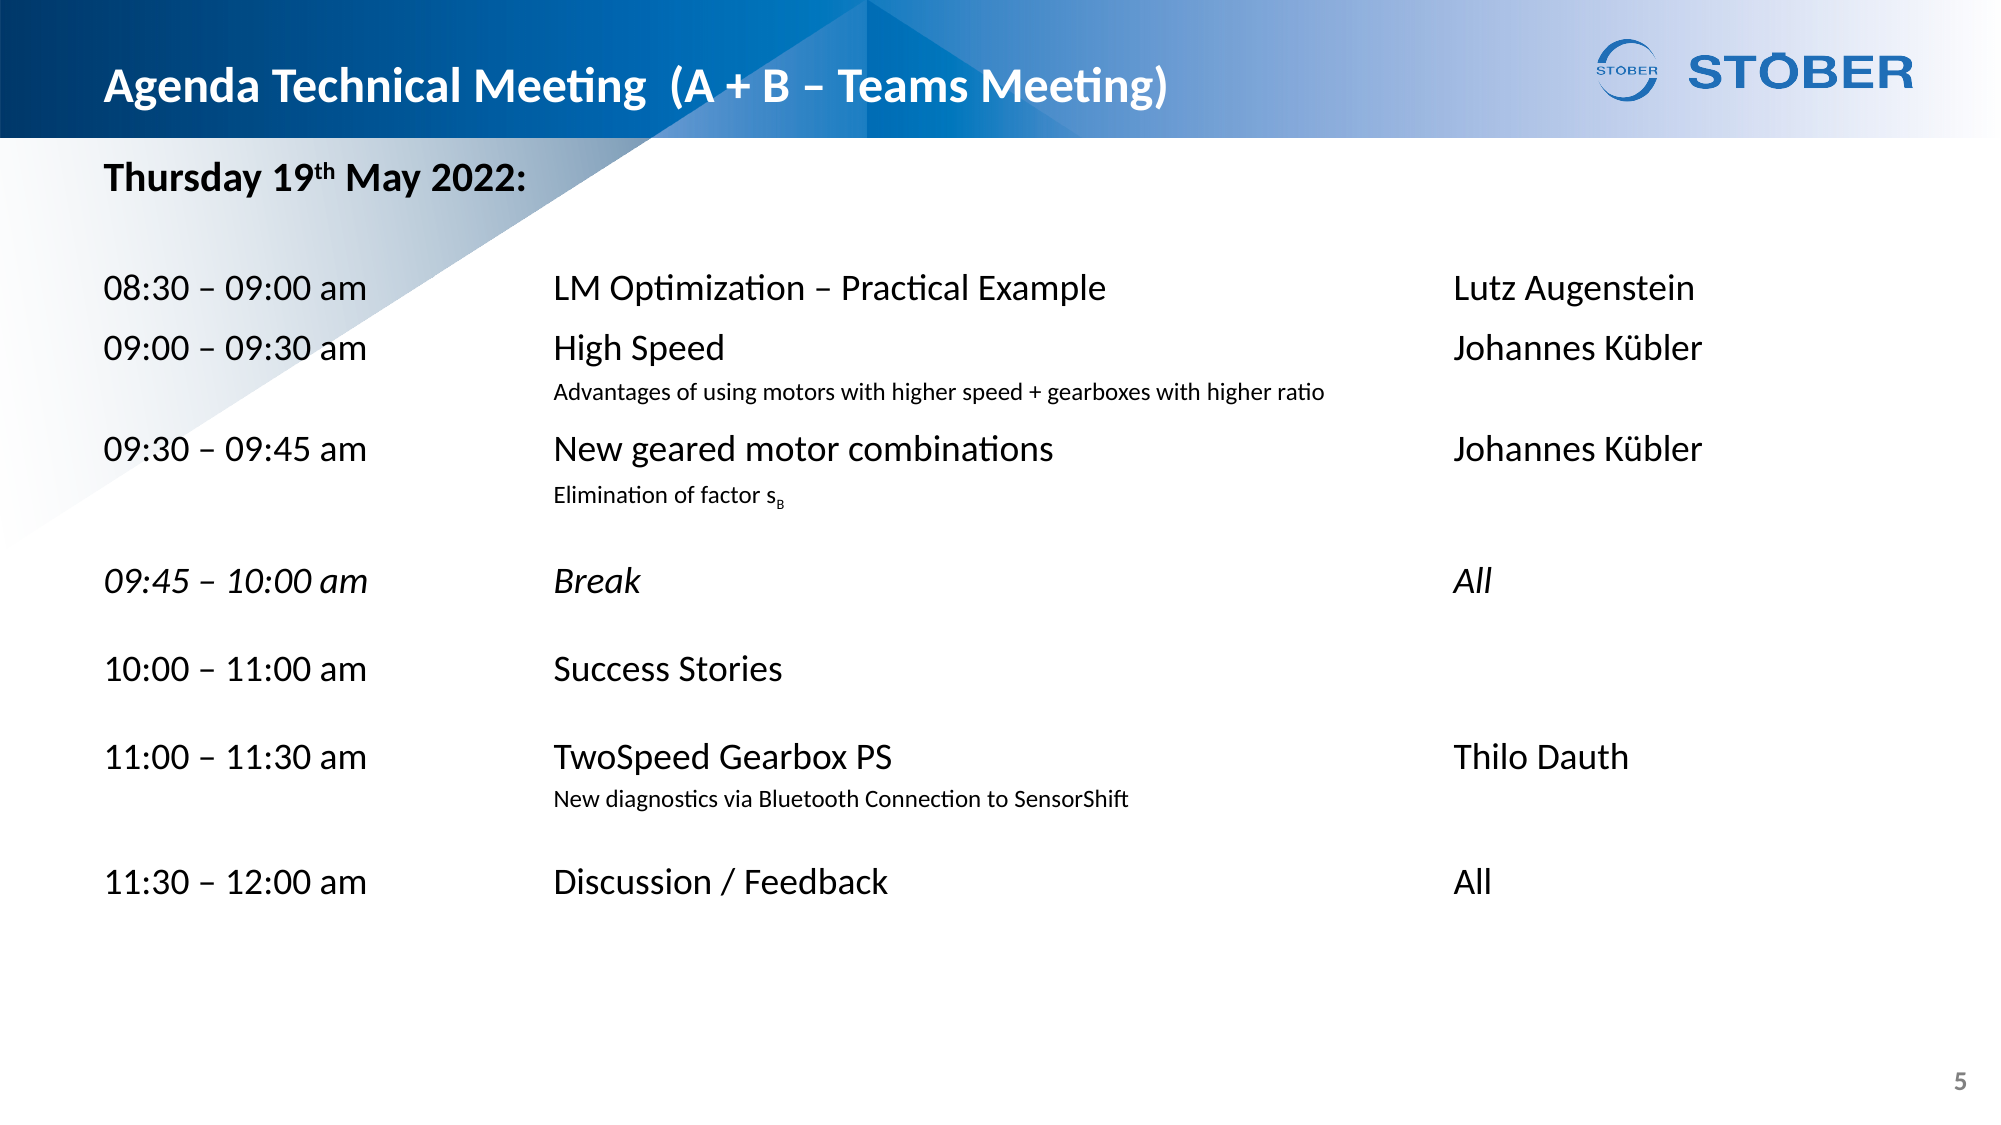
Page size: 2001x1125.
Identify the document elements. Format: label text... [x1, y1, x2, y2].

list Thursday 19th May 2022: 08:30 – 09:00 am LM Optimization – Practical Example Lutz Augenstein 09:00 – 09:30 am High Speed Johannes Kübler Advantages of using motors with higher speed + gearboxes with higher ratio 09:30 – 09:45 am New geared motor combinations Johannes Kübler Elimination of factor sB 09:45 – 10:00 am Break All 10:00 – 11:00 am Success Stories 11:00 – 11:30 am TwoSpeed Gearbox PS Thilo Dauth New diagnostics via Bluetooth Connection to SensorShift 11:30 – 12:00 am Discussion / Feedback All [88, 156, 1920, 1112]
picture [0, 0, 2000, 138]
title Agenda Technical Meeting (A + B – Teams Meeting) [88, 48, 1399, 125]
